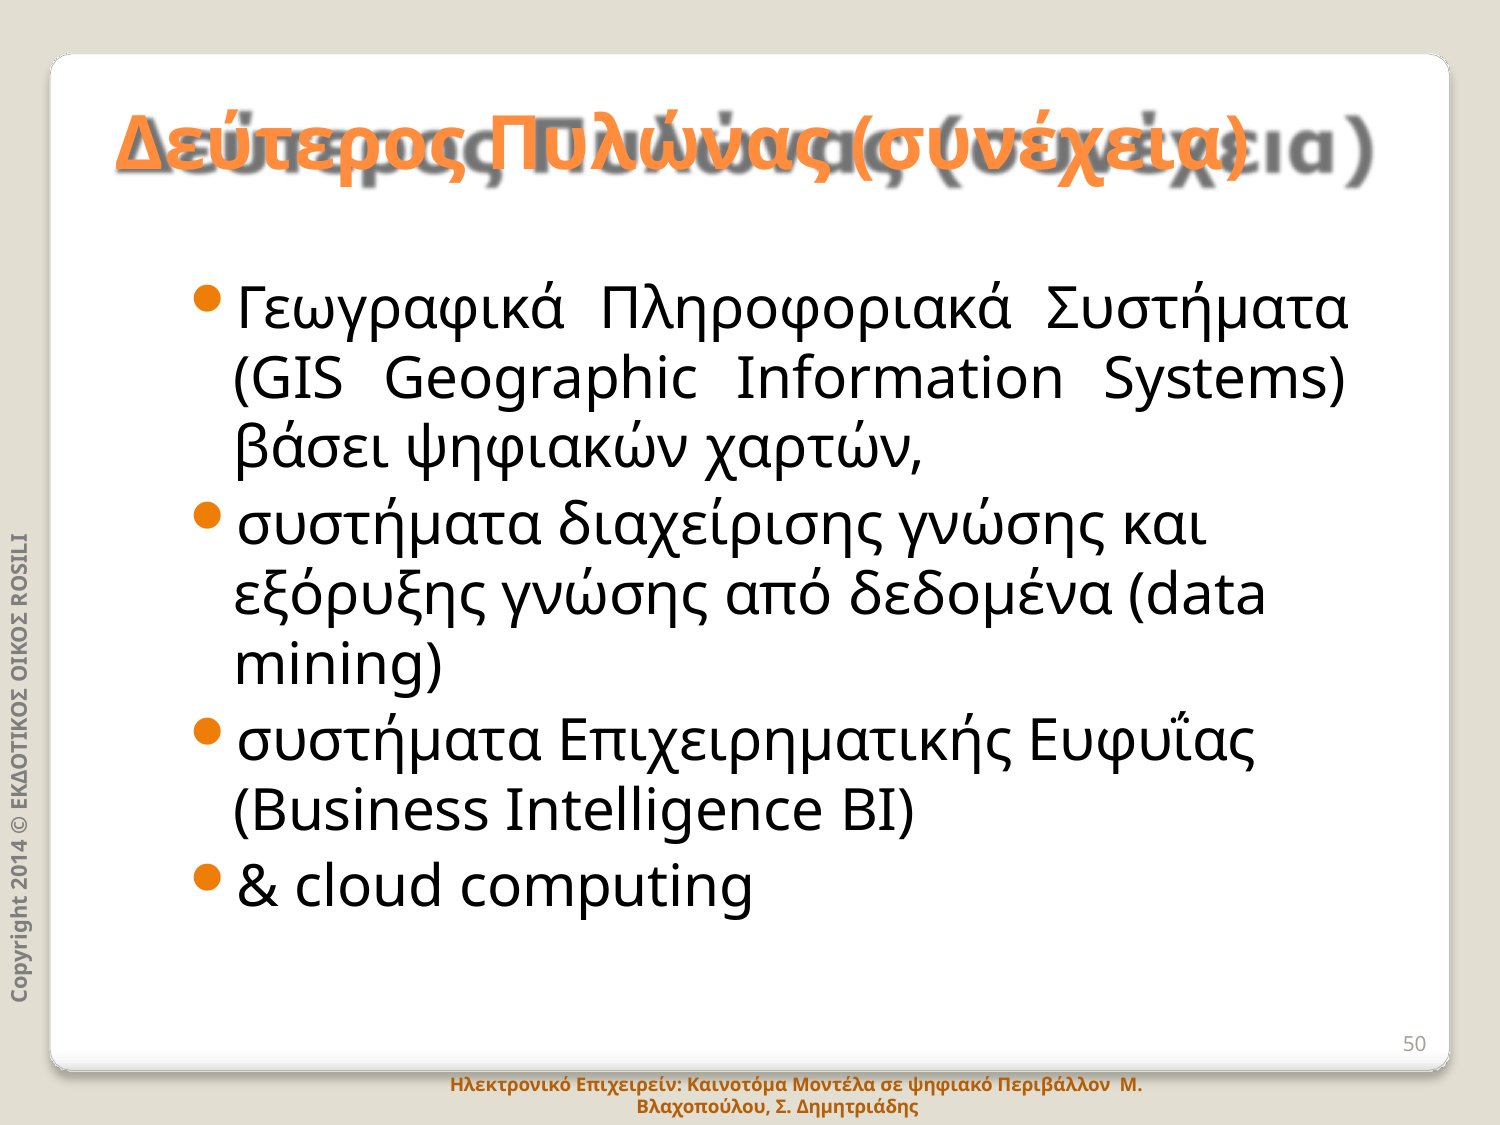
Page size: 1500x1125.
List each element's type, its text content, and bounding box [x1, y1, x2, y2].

title Δεύτερος Πυλώνας (συνέχεια) [112, 92, 1382, 283]
picture [51, 55, 1449, 1070]
picture [36, 49, 1463, 1092]
text_box [63, 69, 1430, 194]
text_box Γεωγραφικά Πληροφοριακά Συστήματα (GIS Geographic Information Systems) βάσει ψηφιακών χαρτών, συστήματα διαχείρισης γνώσης και εξόρυξης γνώσης από δεδομένα (data mining) συστήματα Επιχειρηματικής Ευφυΐας (Business Intelligence ΒΙ) & cloud computing [187, 267, 1385, 919]
text_box 50 [1400, 1028, 1432, 1056]
text_box Copyright 2014 © ΕΚΔΟΤΙΚΟΣ ΟΙΚΟΣ ROSILI [4, 444, 36, 1006]
footer Ηλεκτρονικό Επιχειρείν: Καινοτόμα Μοντέλα σε ψηφιακό Περιβάλλον Μ. Βλαχοπούλου, Σ. Δημητριάδης [447, 1070, 1172, 1125]
